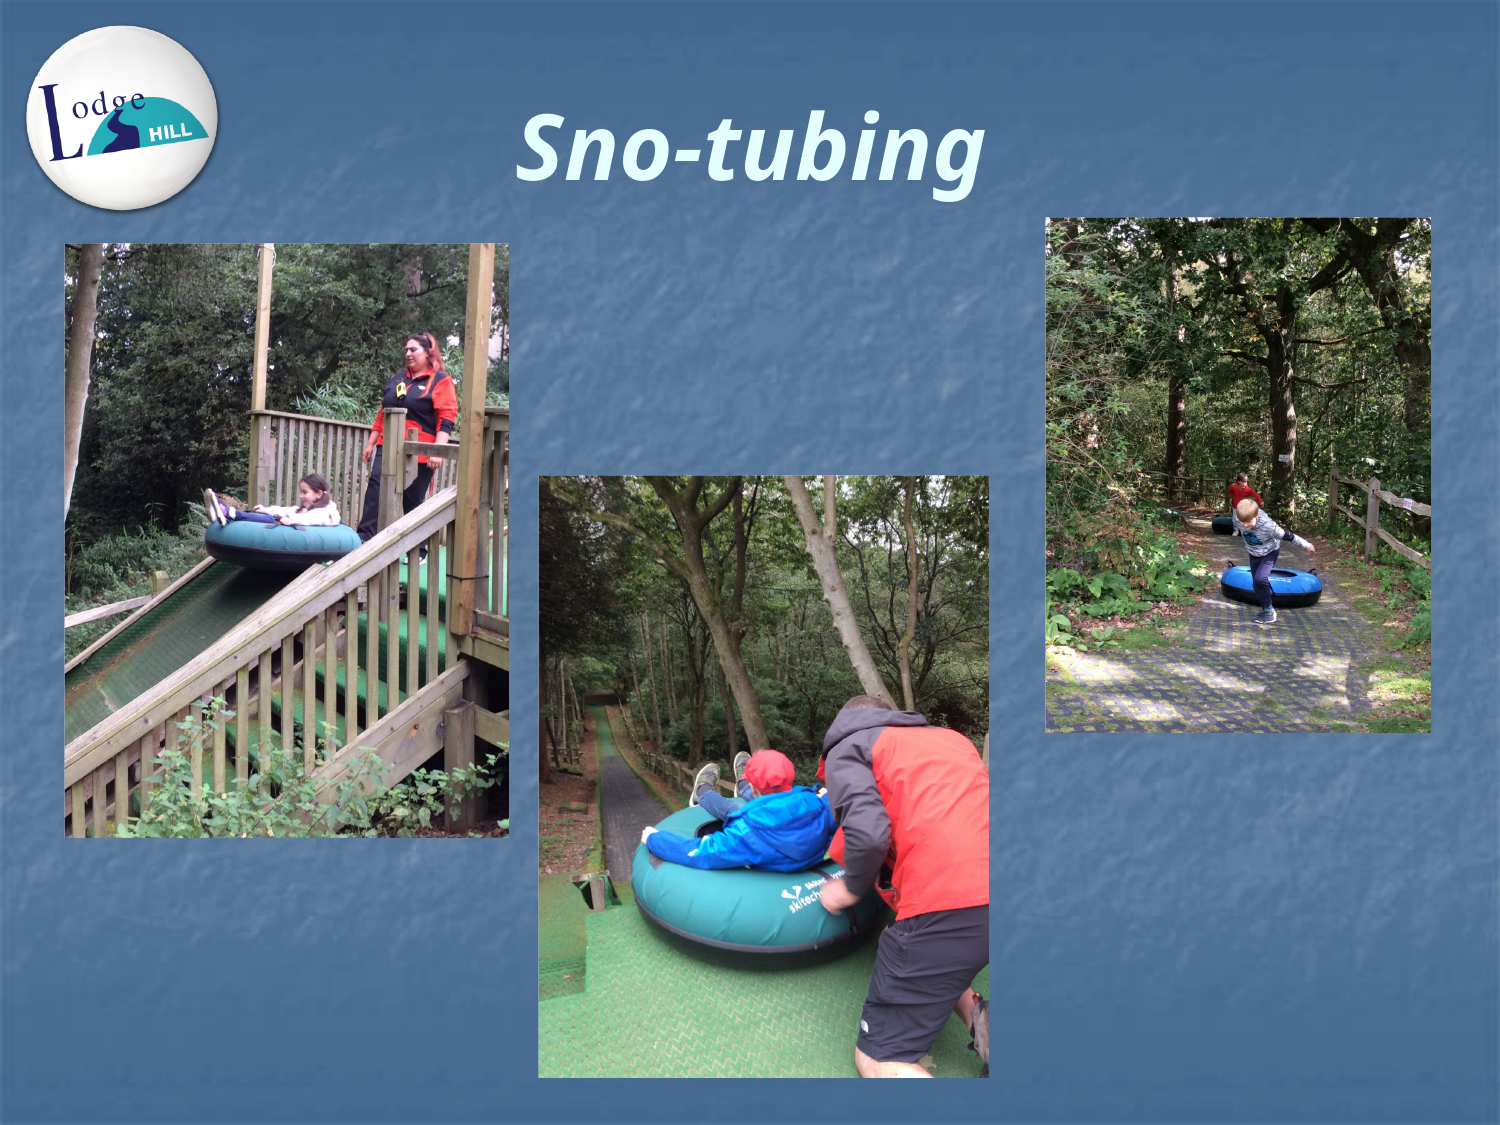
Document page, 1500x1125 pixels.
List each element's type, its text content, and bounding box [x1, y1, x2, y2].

title Sno-tubing [249, 70, 1369, 218]
picture [0, 0, 245, 218]
picture [0, 218, 1496, 1078]
